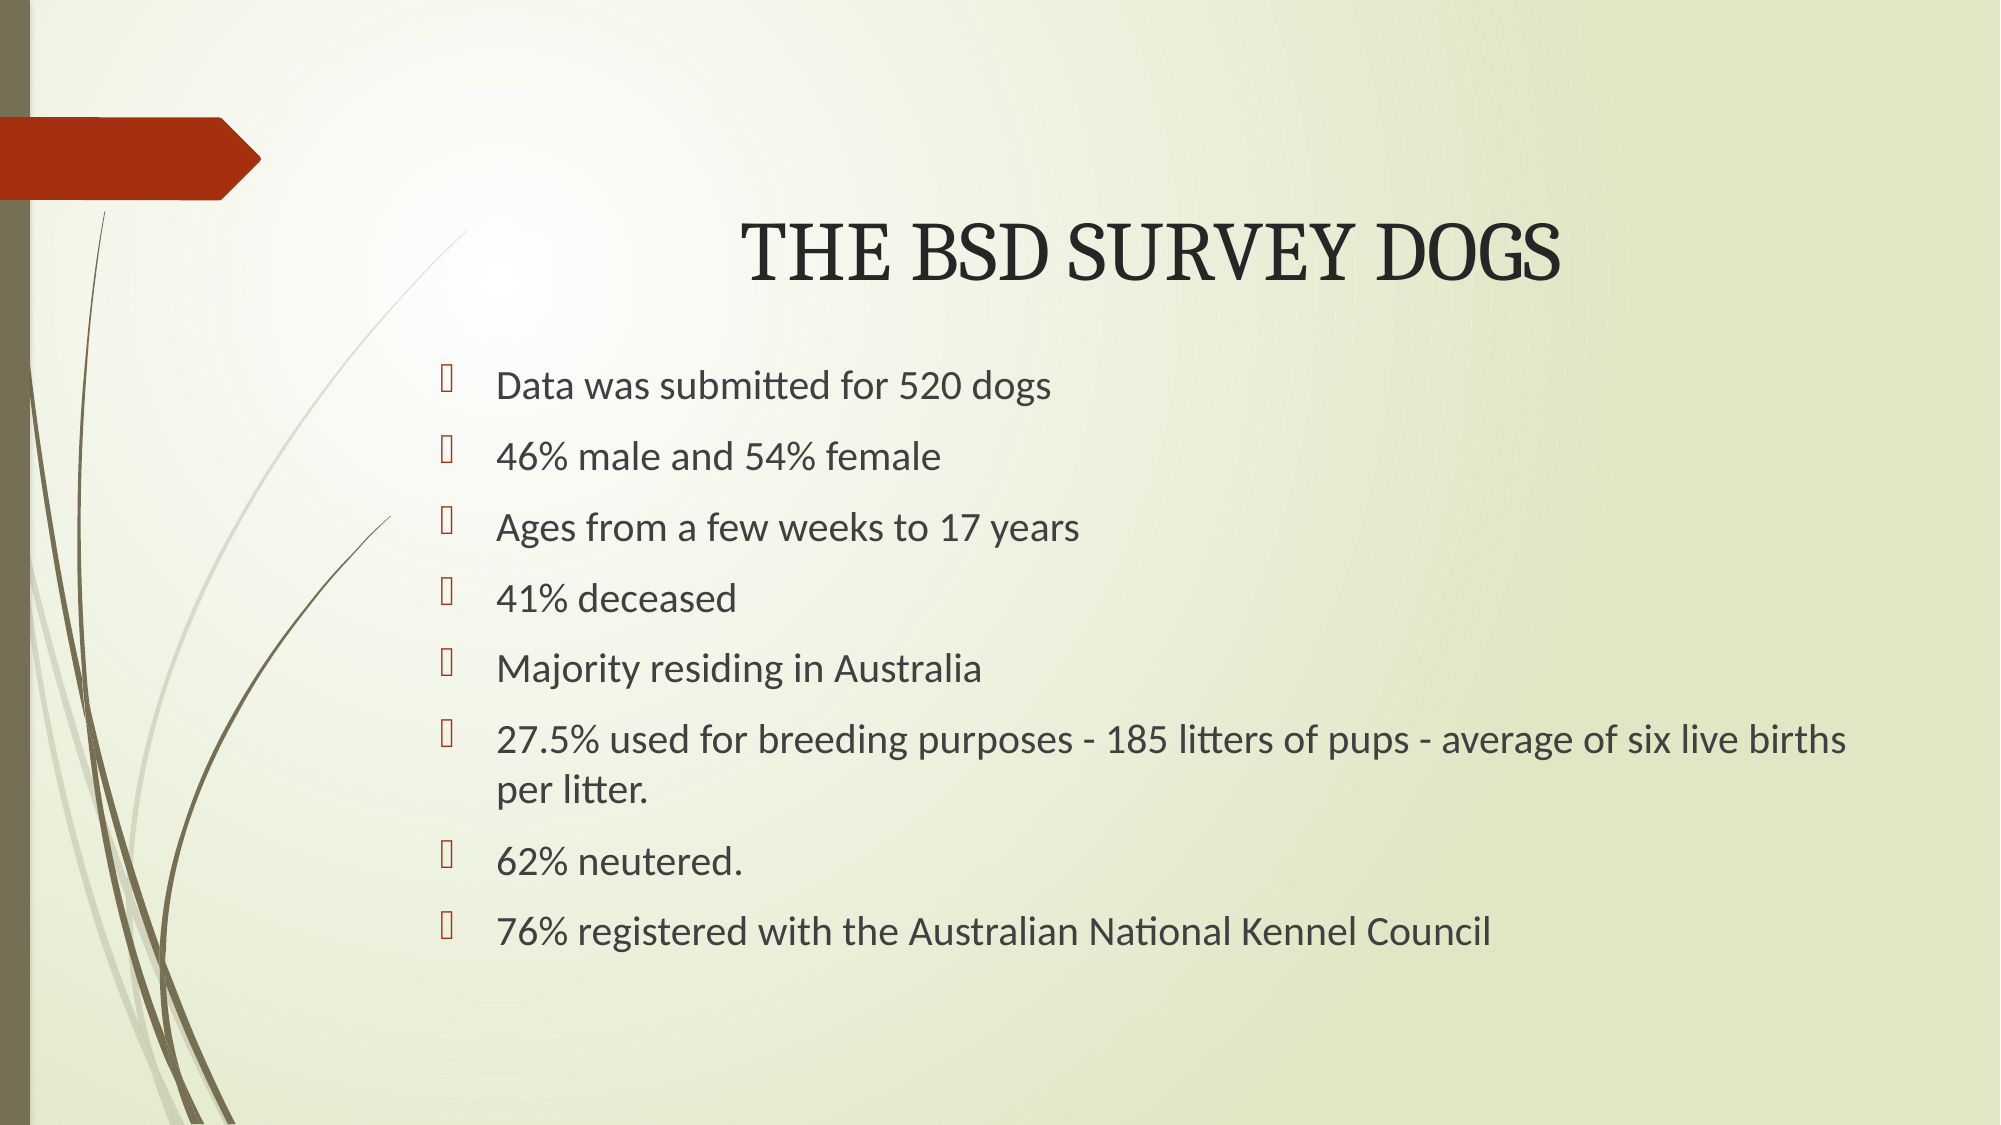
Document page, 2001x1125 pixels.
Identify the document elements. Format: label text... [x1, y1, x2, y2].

title THE BSD SURVEY DOGS [420, 96, 1883, 307]
list Data was submitted for 520 dogs 46% male and 54% female Ages from a few weeks to 17 years 41% deceased Majority residing in Australia 27.5% used for breeding purposes - 185 litters of pups - average of six live births per litter. 62% neutered. 76% registered with the Australian National Kennel Council [424, 350, 1888, 970]
